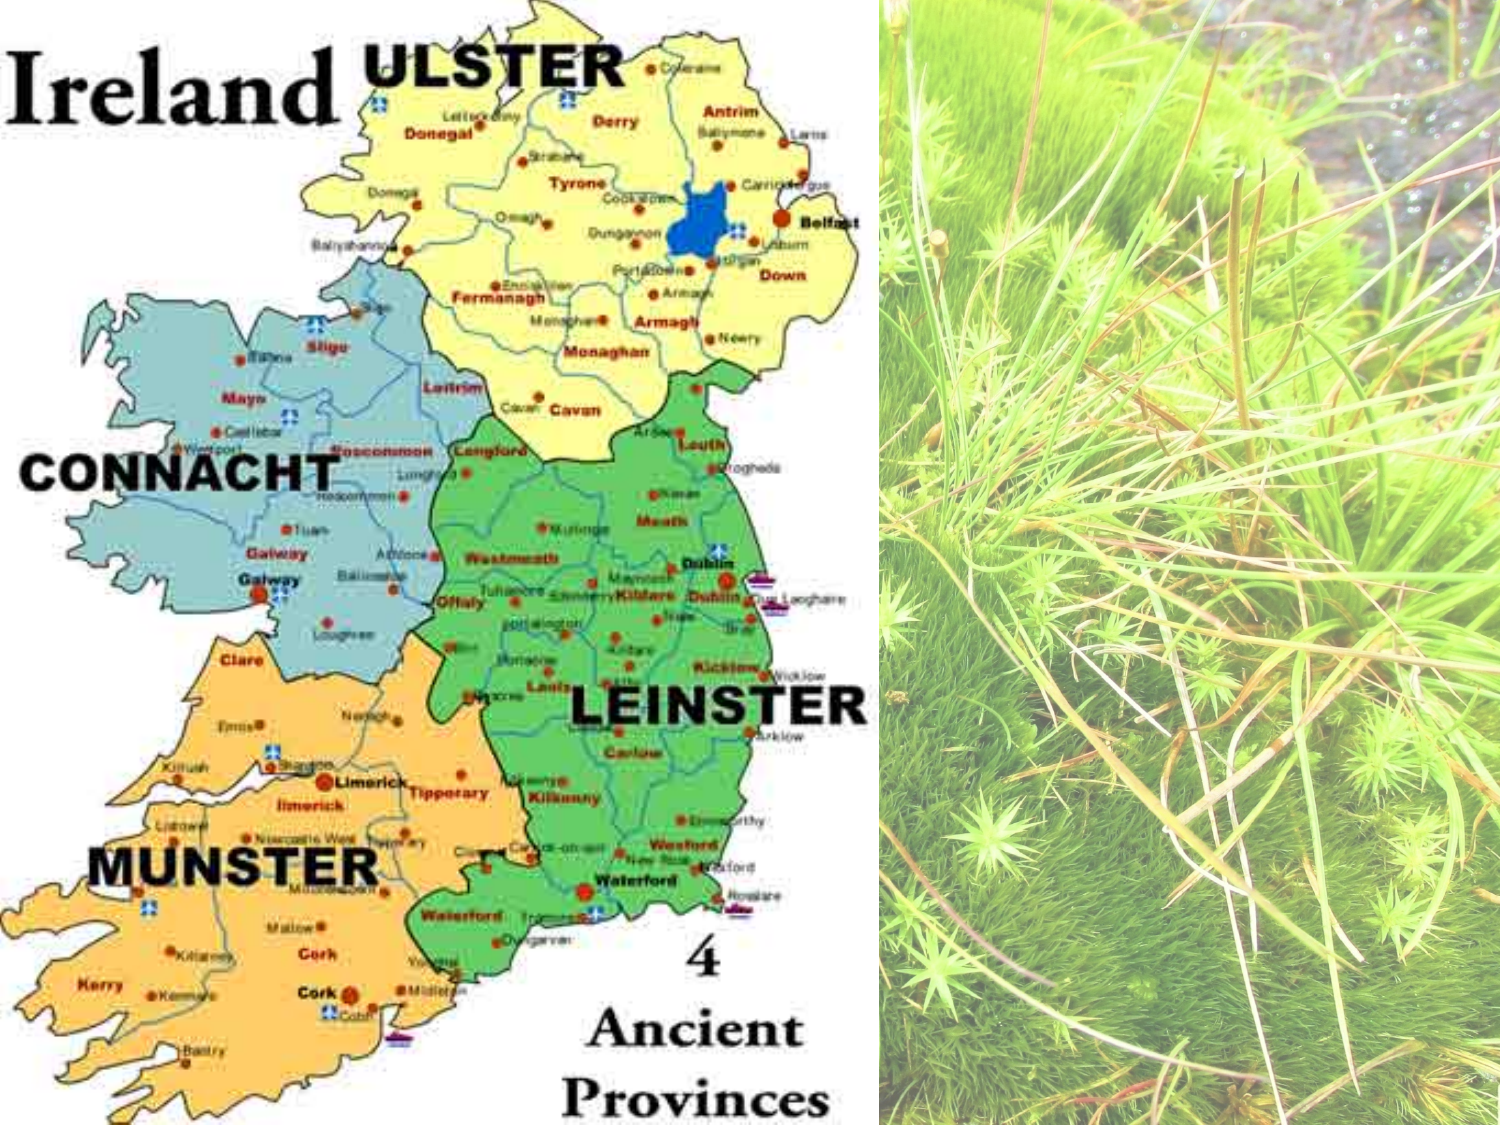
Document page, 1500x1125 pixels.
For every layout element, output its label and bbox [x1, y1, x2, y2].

picture [0, 0, 880, 1125]
